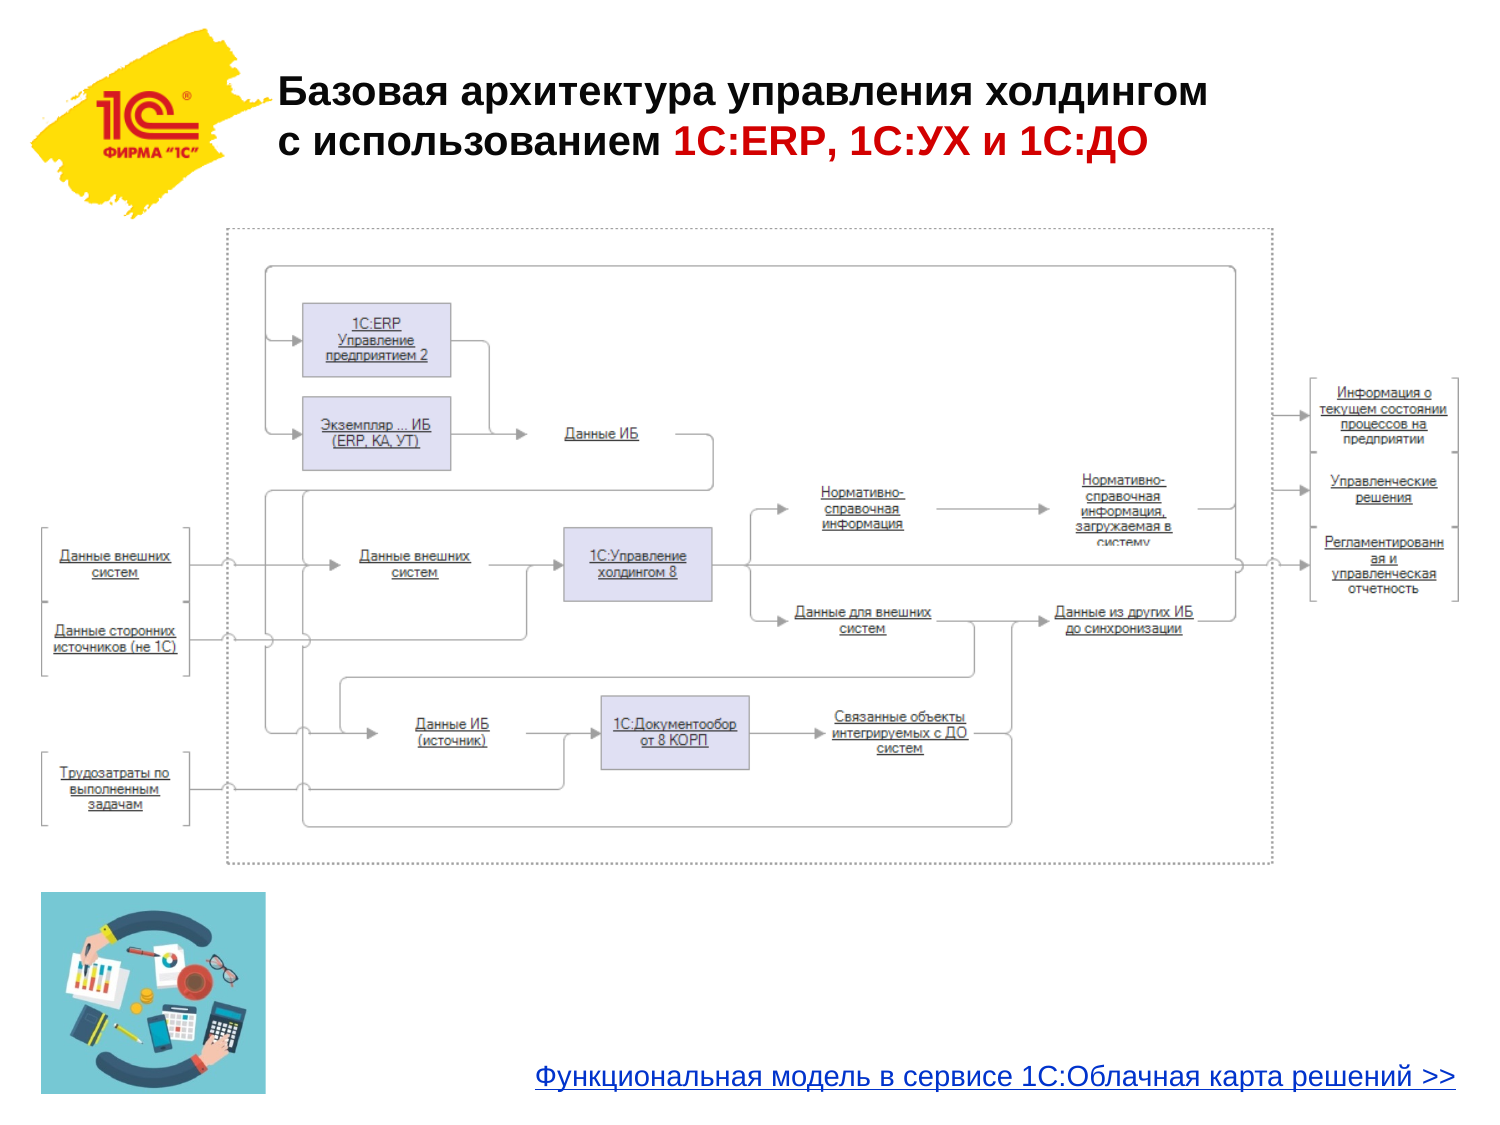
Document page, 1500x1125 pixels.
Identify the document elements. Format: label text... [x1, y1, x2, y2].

picture [23, 23, 278, 224]
text_box Функциональная модель в сервисе 1С:Облачная карта решений >> [513, 1046, 1471, 1101]
picture [40, 228, 1460, 870]
title Базовая архитектура управления холдингом с использованием 1С:ERP, 1С:УХ и 1С:ДО [277, 19, 1460, 208]
picture [40, 891, 266, 1095]
